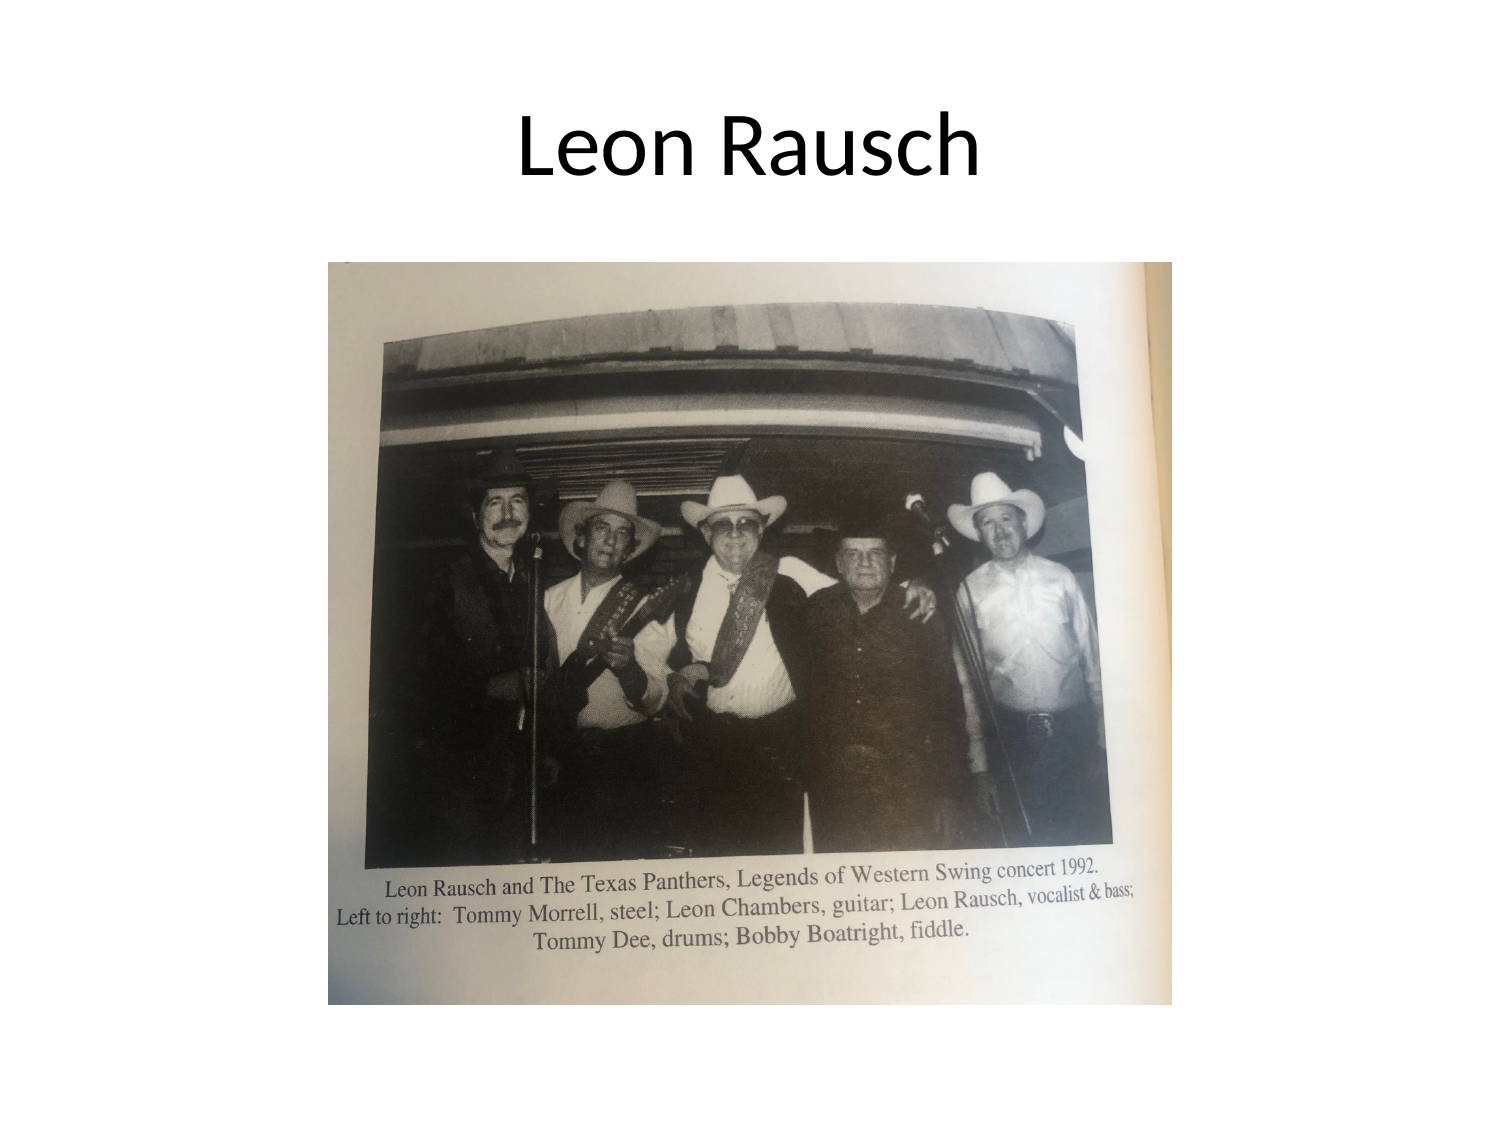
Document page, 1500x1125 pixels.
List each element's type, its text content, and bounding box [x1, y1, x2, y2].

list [328, 262, 1172, 1006]
title Leon Rausch [75, 45, 1425, 233]
